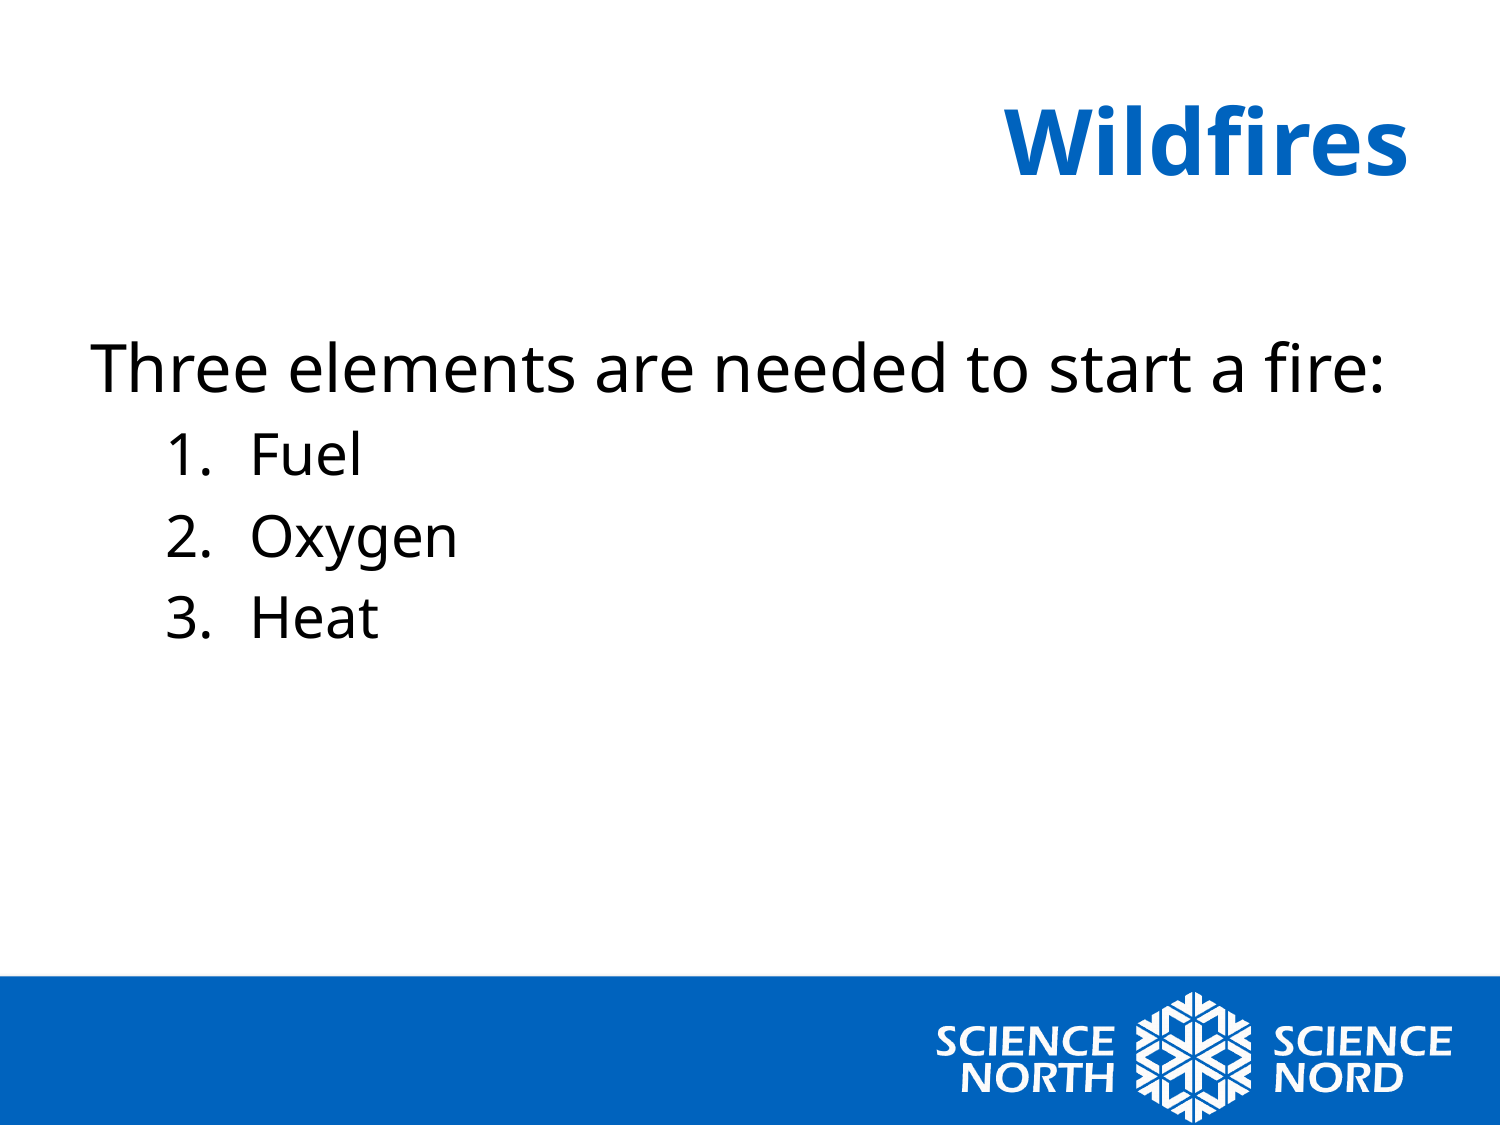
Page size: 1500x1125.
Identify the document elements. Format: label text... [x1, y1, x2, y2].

picture [936, 991, 1453, 1123]
title Wildfires [75, 45, 1425, 233]
list Three elements are needed to start a fire: Fuel Oxygen Heat [75, 277, 1425, 1020]
